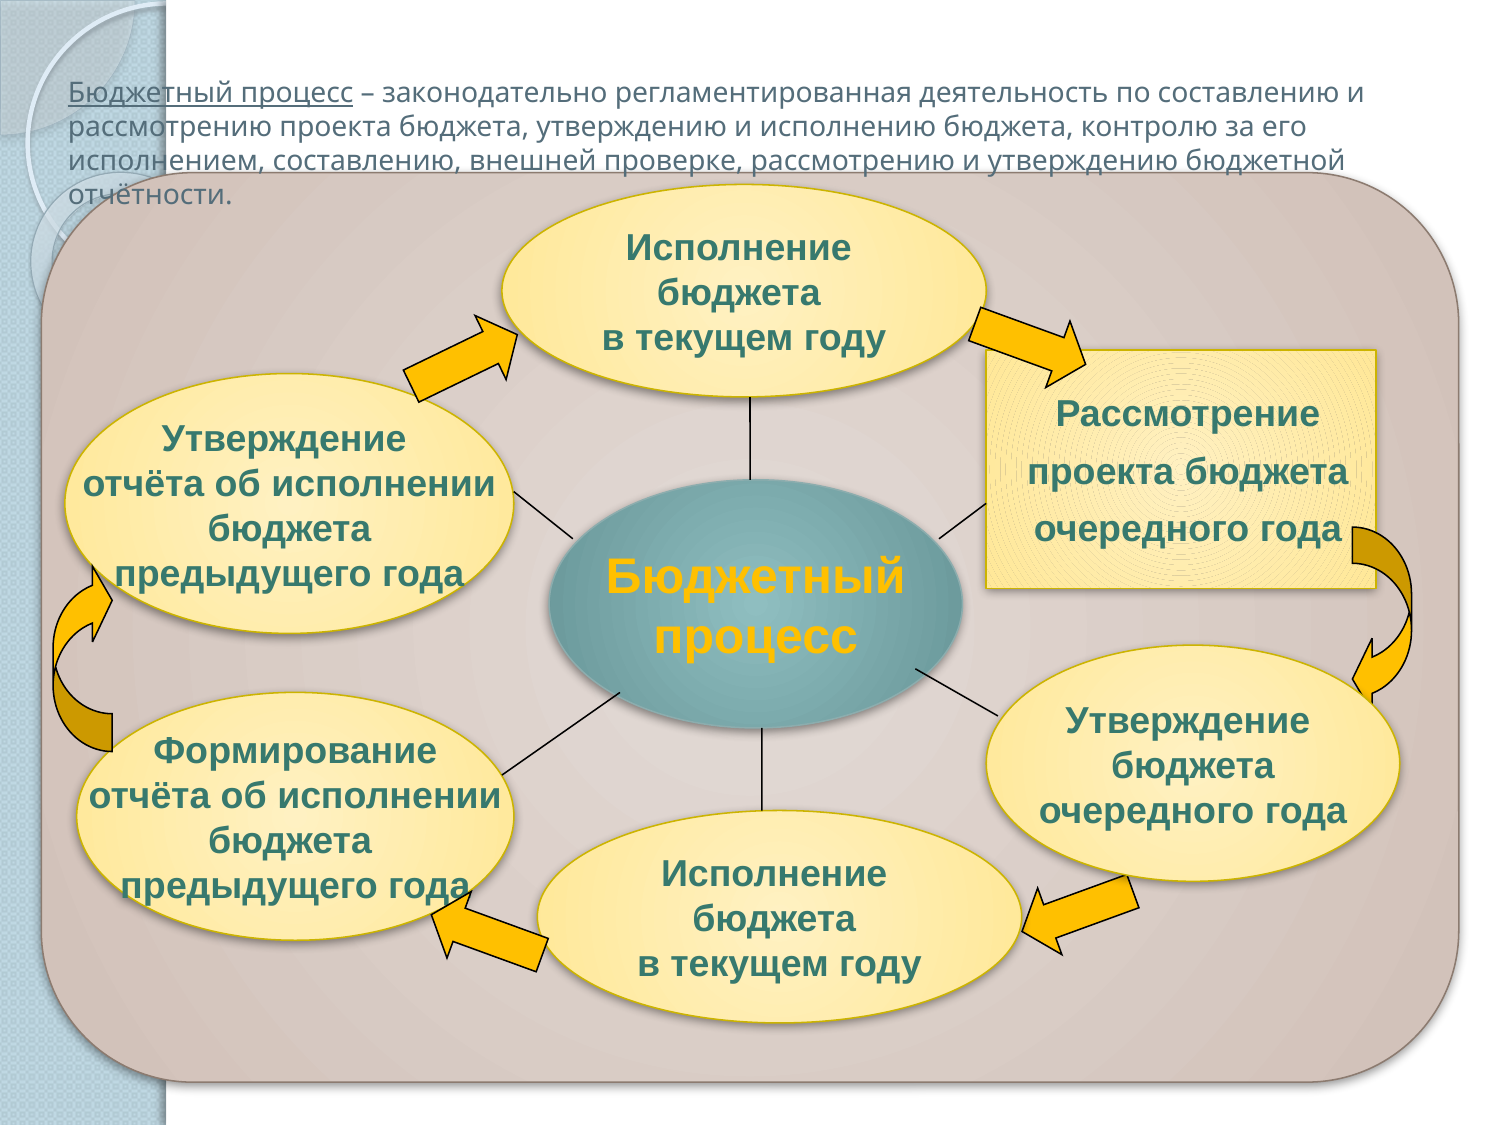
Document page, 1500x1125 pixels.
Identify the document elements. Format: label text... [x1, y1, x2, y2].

text_box Утверждение бюджета очередного года [985, 644, 1401, 883]
text_box [53, 566, 113, 752]
text_box Исполнение бюджета в текущем году [536, 809, 1023, 1024]
text_box [40, 204, 1460, 1083]
text_box [431, 891, 549, 972]
text_box Исполнение бюджета в текущем году [501, 183, 988, 398]
text_box [1027, 881, 1139, 955]
text_box [403, 315, 518, 403]
text_box Бюджетный процесс [548, 478, 964, 729]
list Рассмотрение проекта бюджета очередного года [985, 349, 1377, 589]
text_box Утверждение отчёта об исполнении бюджета предыдущего года [64, 372, 515, 635]
text_box [968, 307, 1086, 388]
text_box [1352, 527, 1412, 698]
title Бюджетный процесс – законодательно регламентированная деятельность по составлению и рассмотрению проекта бюджета, утверждению и исполнению бюджета, контролю за его исполнением, составлению, внешней проверке, рассмотрению и утверждению бюджетной отчётности. [53, 66, 1402, 244]
text_box Формирование отчёта об исполнении бюджета предыдущего года [75, 691, 515, 942]
